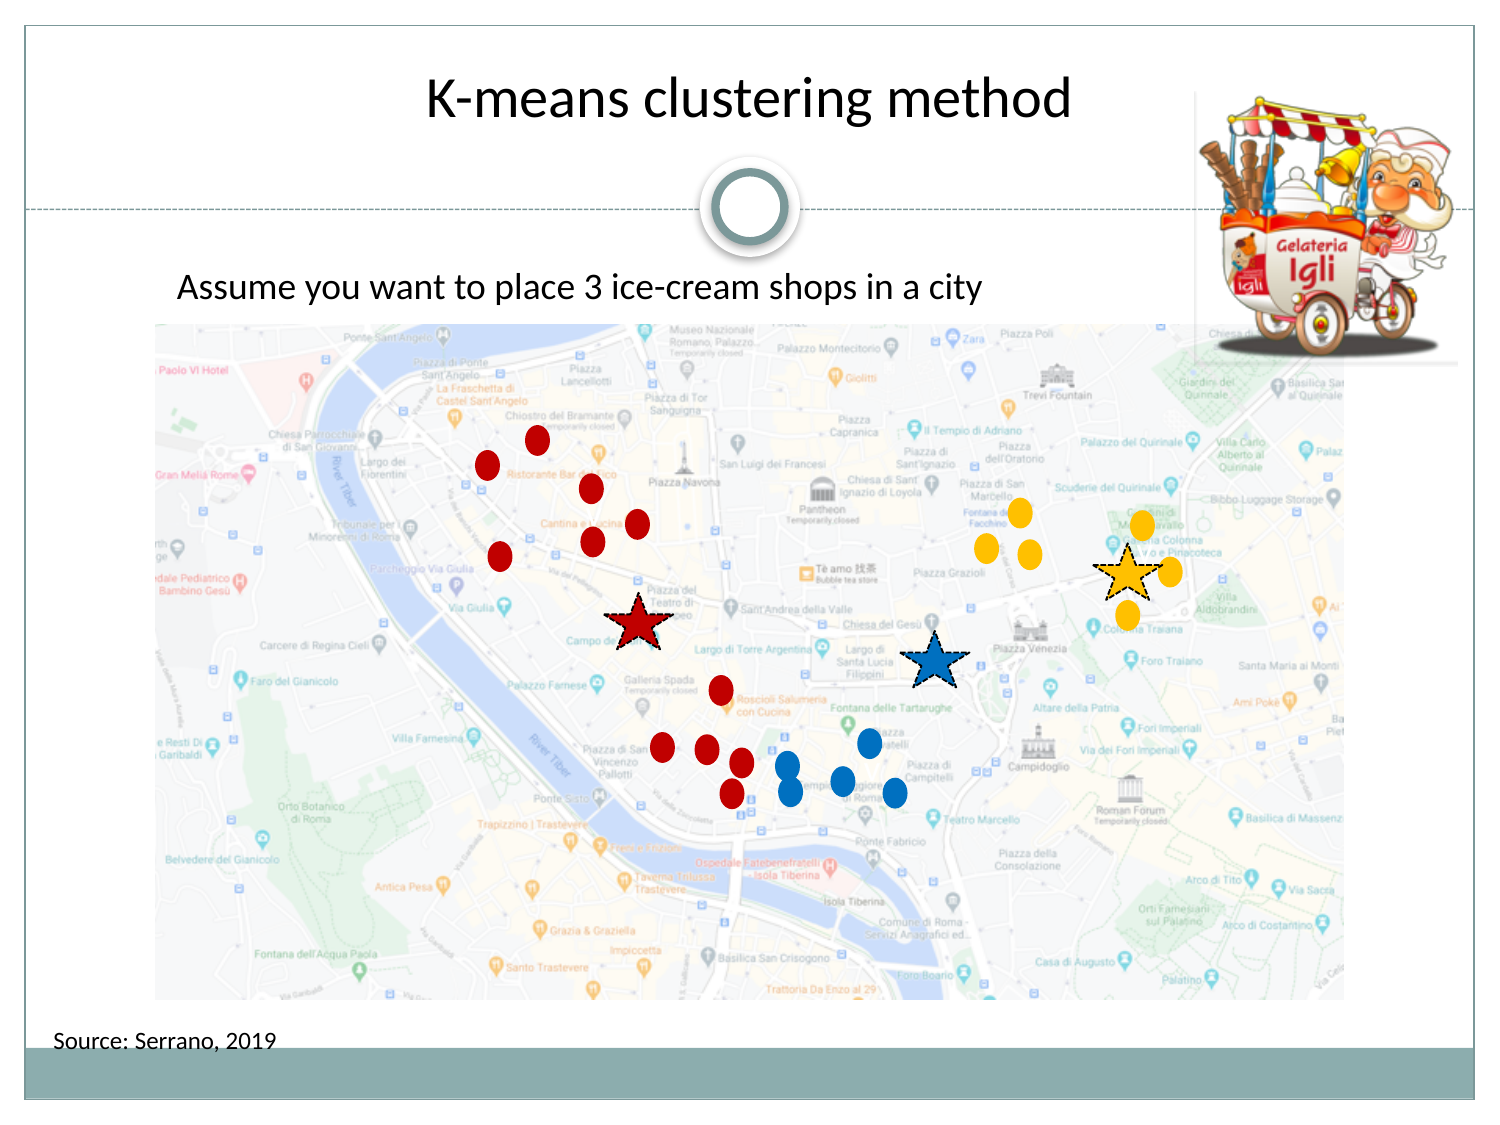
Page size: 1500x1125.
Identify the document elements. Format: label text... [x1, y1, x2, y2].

text_box Assume you want to place 3 ice-cream shops in a city [162, 254, 999, 314]
picture [155, 91, 1458, 1001]
text_box Source: Serrano, 2019 [38, 1017, 293, 1062]
title K-means clustering method [49, 12, 1450, 137]
